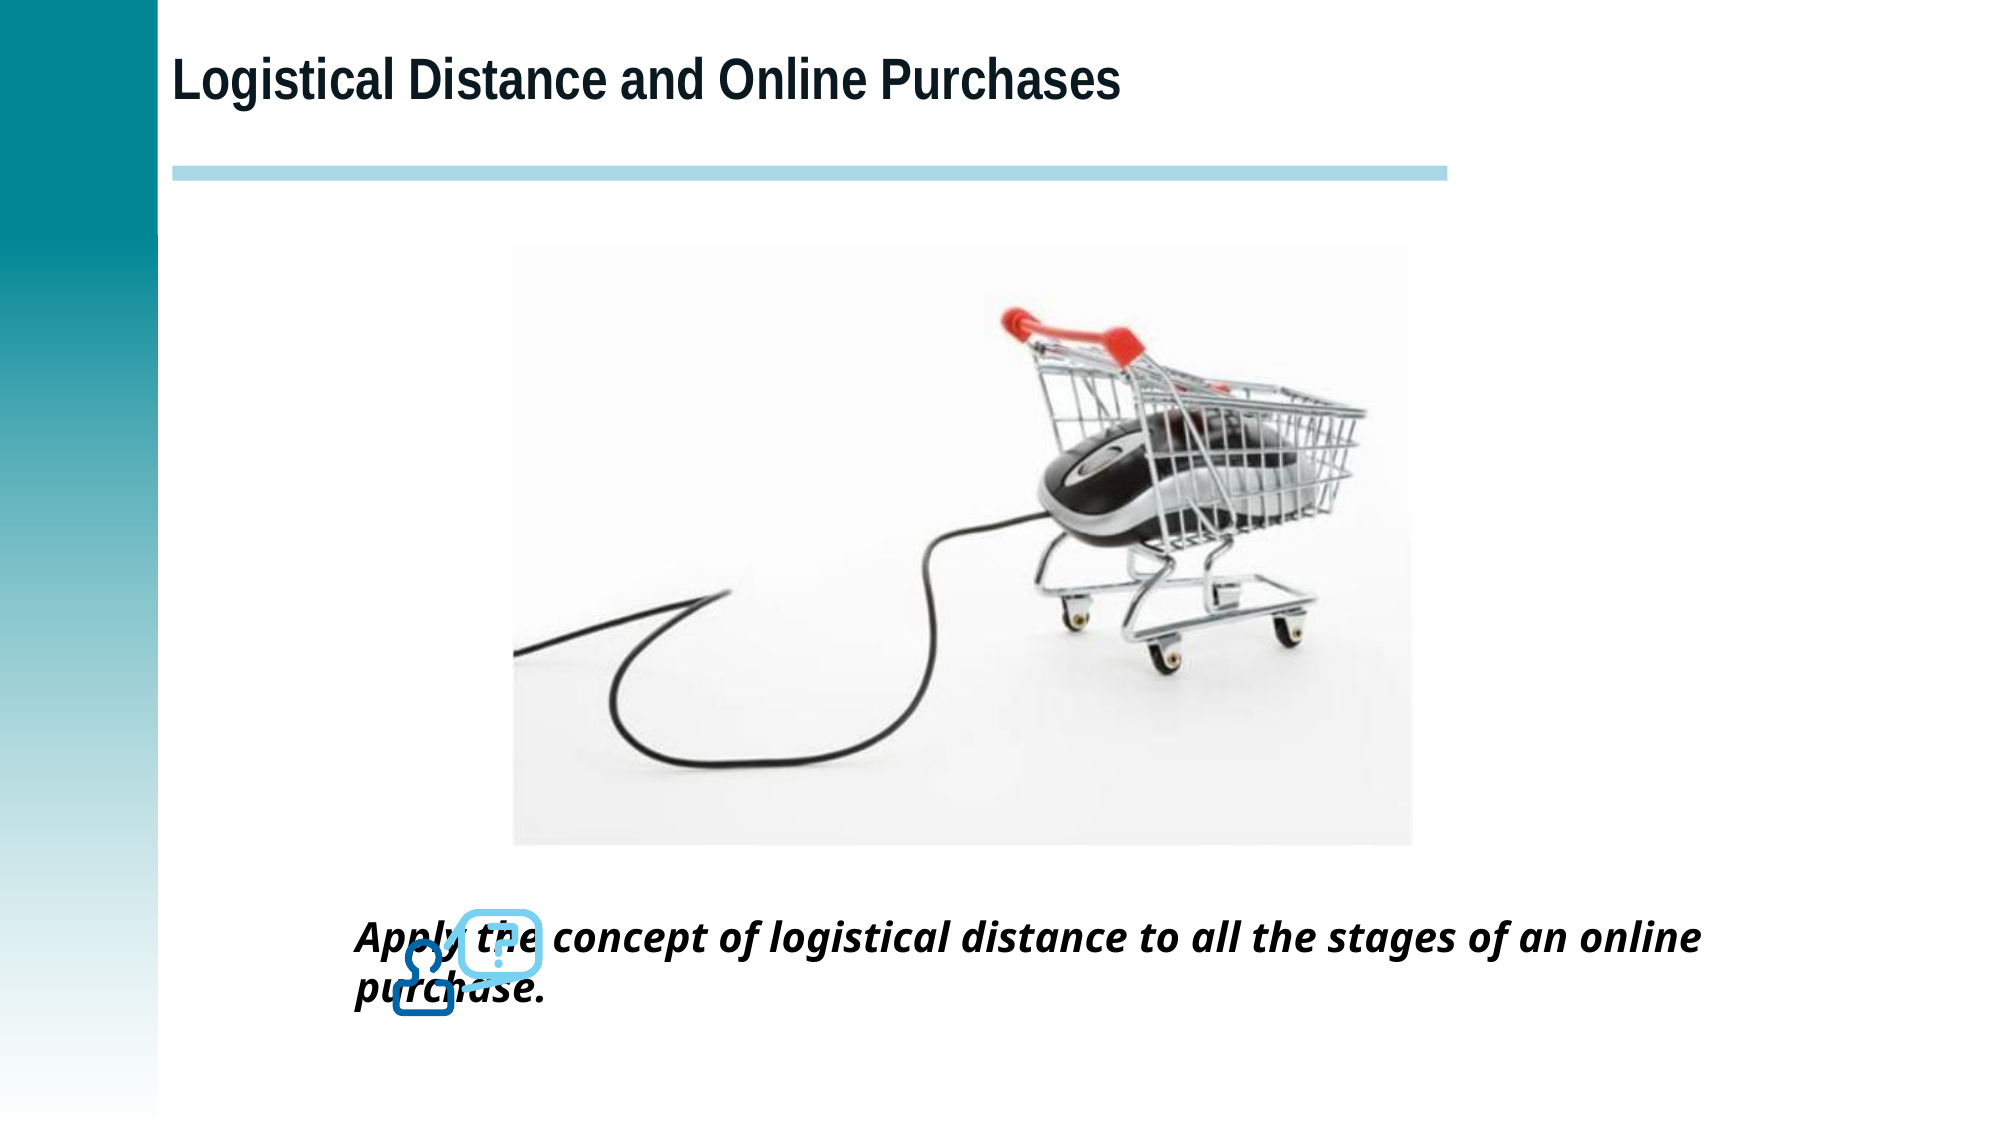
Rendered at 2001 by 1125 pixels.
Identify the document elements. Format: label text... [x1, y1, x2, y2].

picture [392, 908, 543, 1017]
picture [512, 245, 1413, 847]
text_box Apply the concept of logistical distance to all the stages of an online purchase. [340, 903, 1718, 1019]
title Logistical Distance and Online Purchases [157, 1, 1956, 152]
